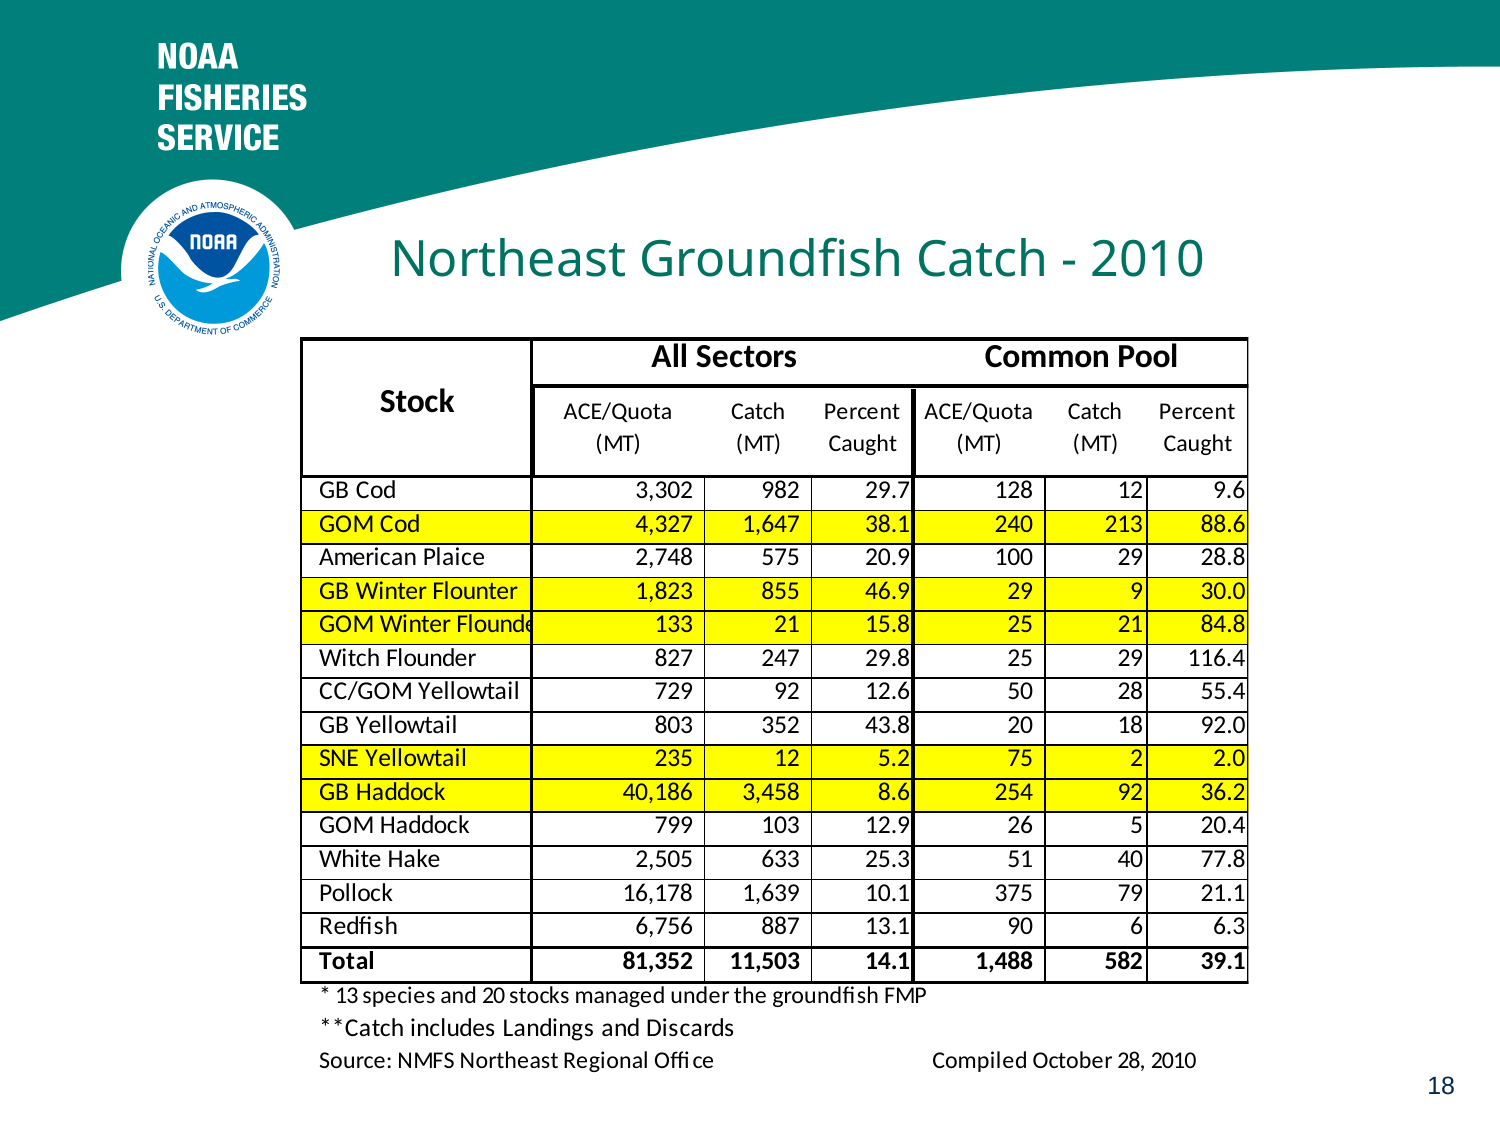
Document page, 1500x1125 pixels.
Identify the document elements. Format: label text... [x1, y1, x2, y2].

title Northeast Groundfish Catch - 2010 [374, 187, 1363, 326]
picture [0, 0, 1500, 1125]
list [299, 337, 1251, 1082]
